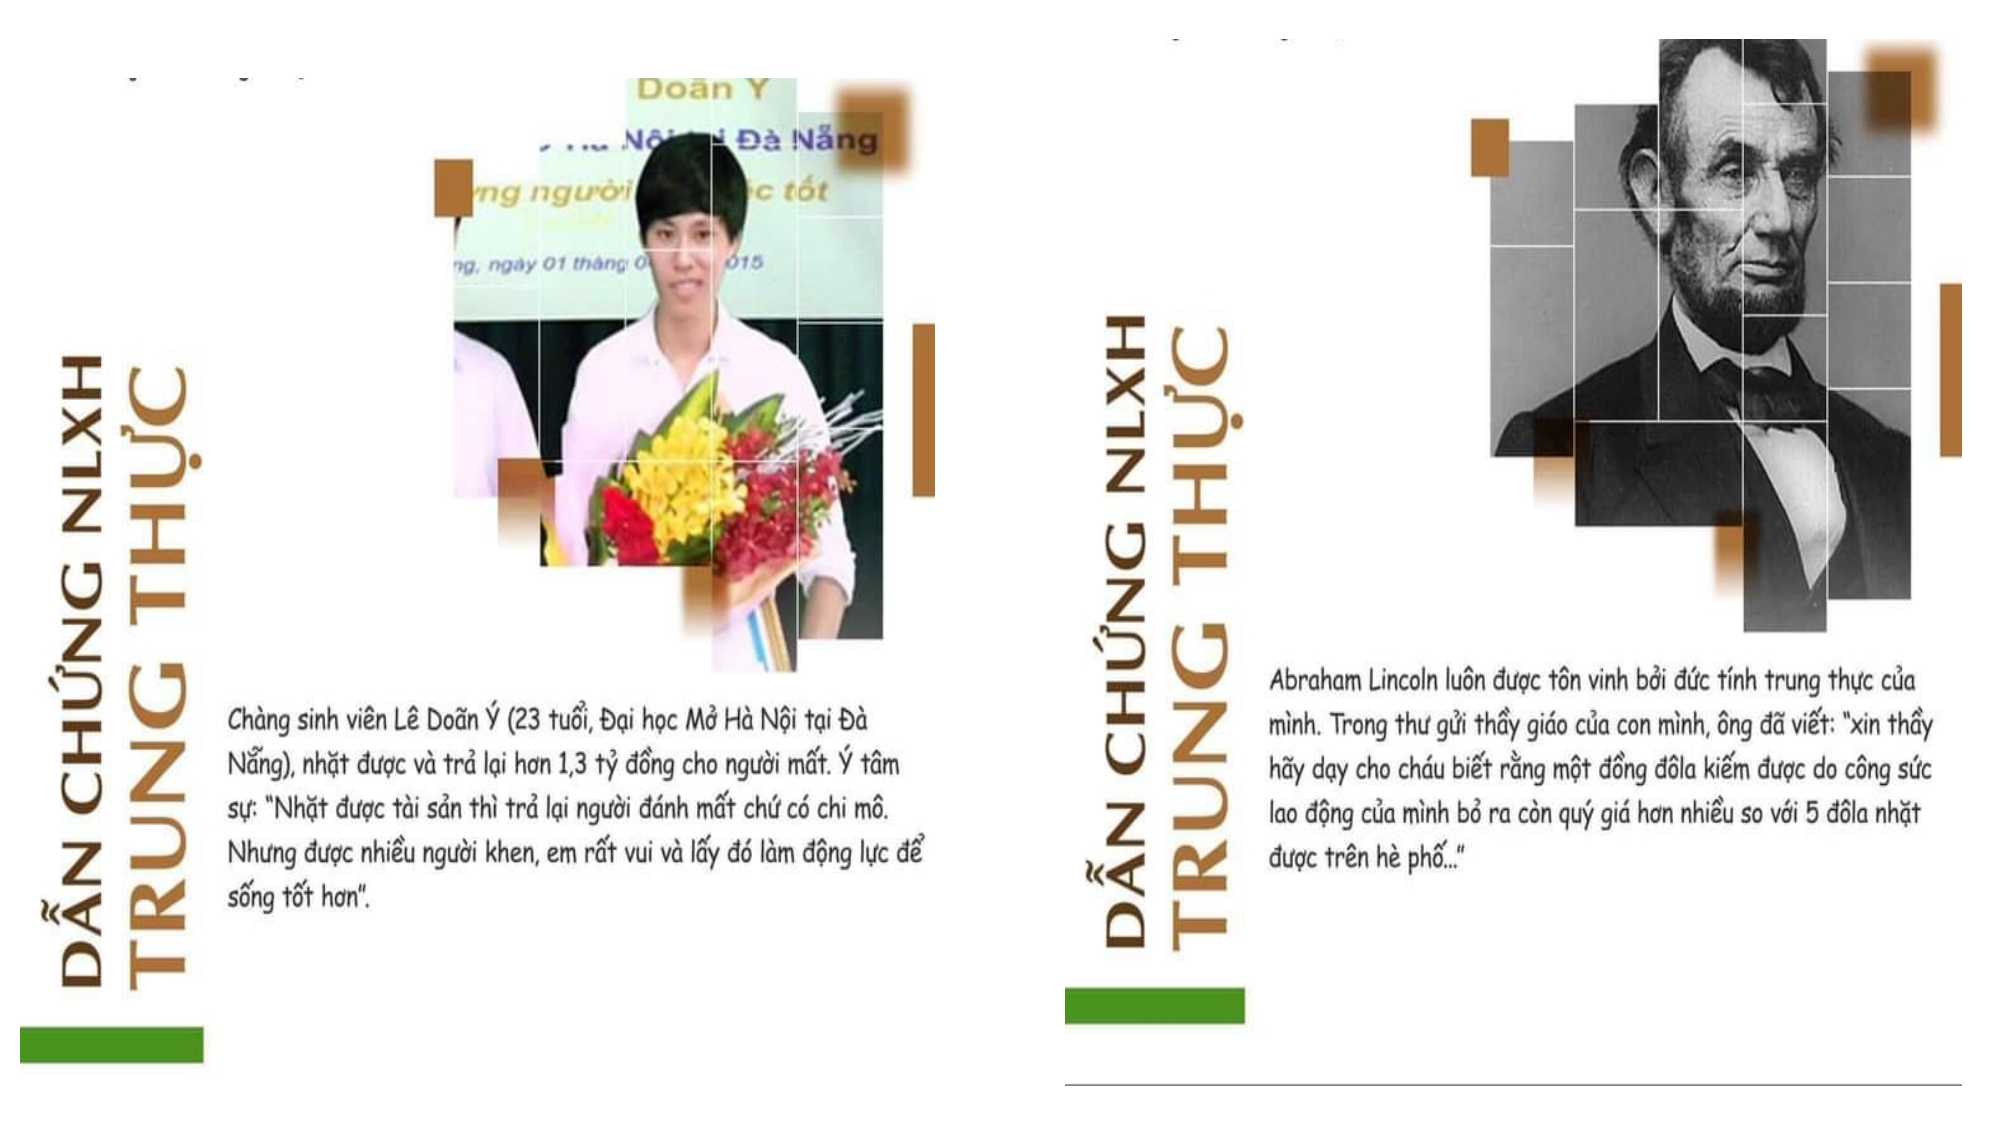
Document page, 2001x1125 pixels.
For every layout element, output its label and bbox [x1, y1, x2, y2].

picture [20, 78, 935, 1125]
picture [1064, 39, 1962, 1086]
